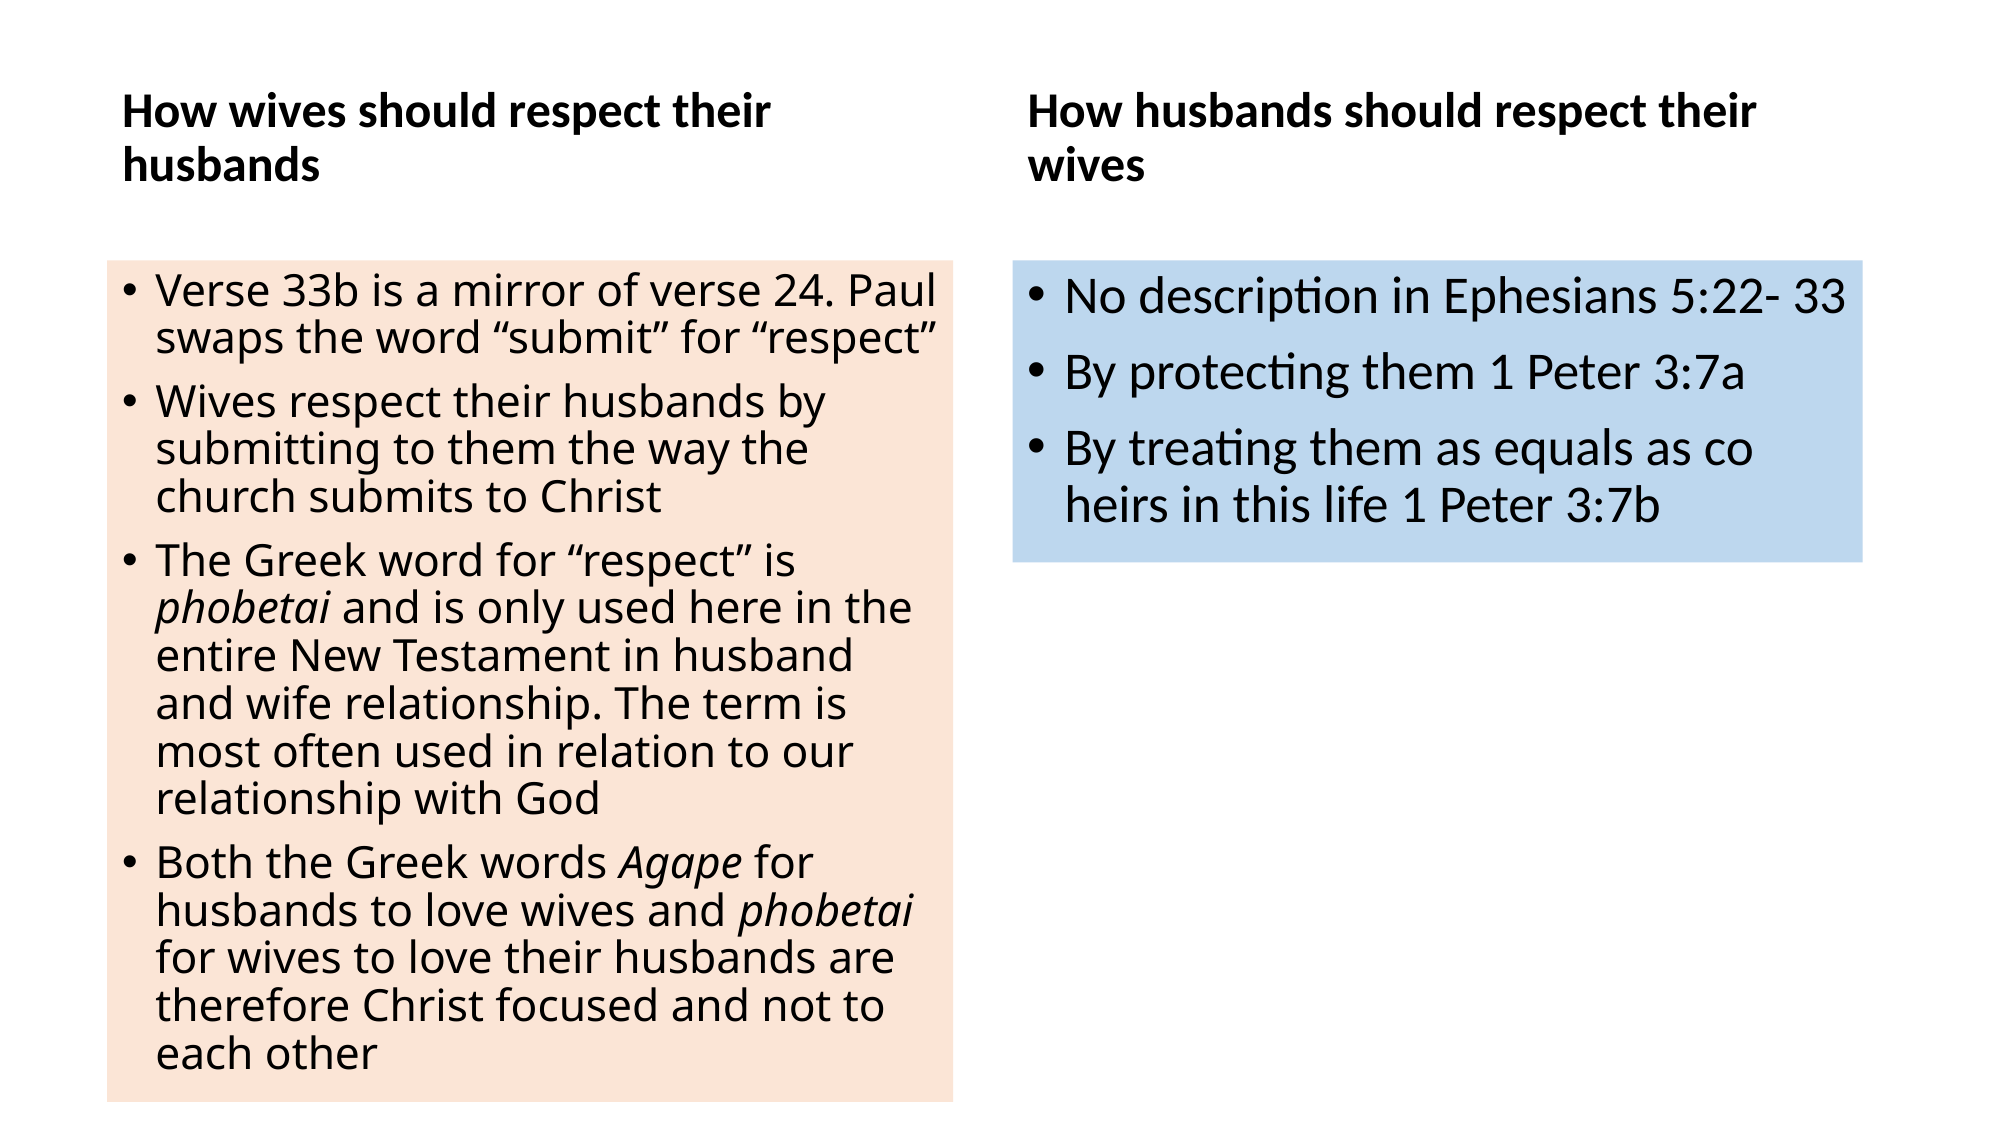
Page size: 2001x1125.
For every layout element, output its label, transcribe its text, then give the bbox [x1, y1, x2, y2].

list No description in Ephesians 5:22- 33 By protecting them 1 Peter 3:7a By treating them as equals as co heirs in this life 1 Peter 3:7b [1012, 260, 1863, 563]
list How wives should respect their husbands [107, 64, 954, 200]
list How husbands should respect their wives [1012, 64, 1863, 200]
list Verse 33b is a mirror of verse 24. Paul swaps the word “submit” for “respect” Wives respect their husbands by submitting to them the way the church submits to Christ The Greek word for “respect” is phobetai and is only used here in the entire New Testament in husband and wife relationship. The term is most often used in relation to our relationship with God Both the Greek words Agape for husbands to love wives and phobetai for wives to love their husbands are therefore Christ focused and not to each other [107, 260, 954, 1102]
